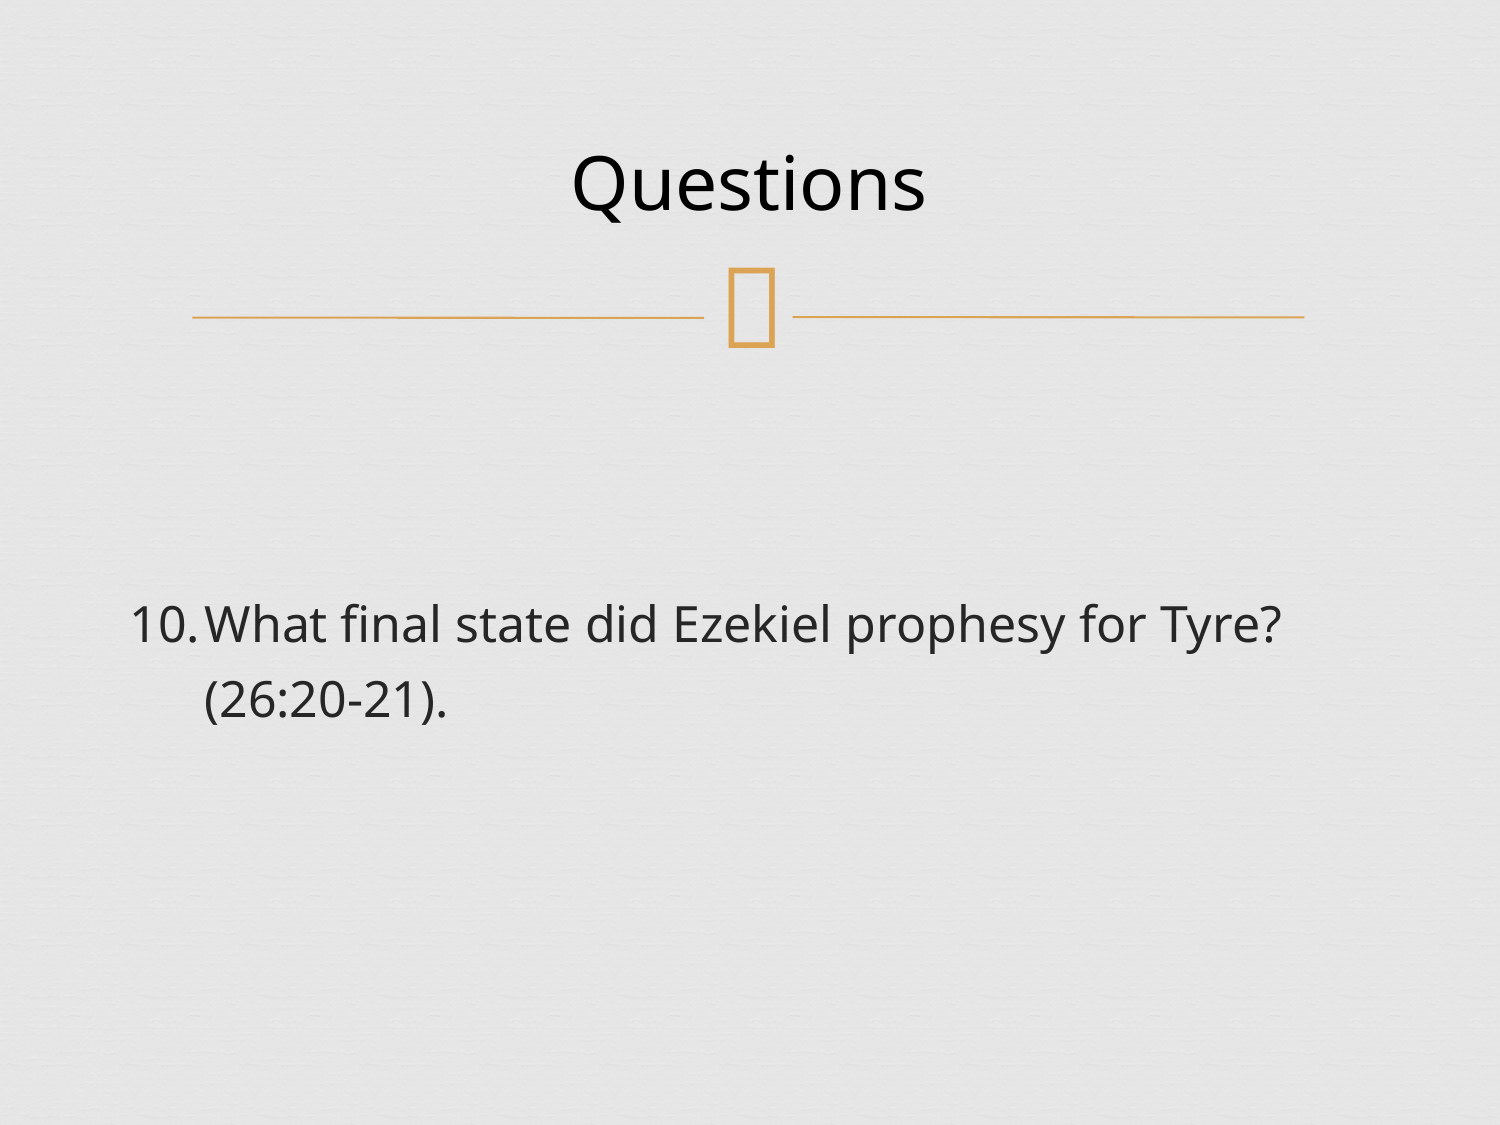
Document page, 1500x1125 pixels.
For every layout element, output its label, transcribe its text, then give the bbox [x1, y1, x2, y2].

list What final state did Ezekiel prophesy for Tyre? (26:20-21). [114, 299, 1413, 1005]
title Questions [112, 93, 1386, 267]
